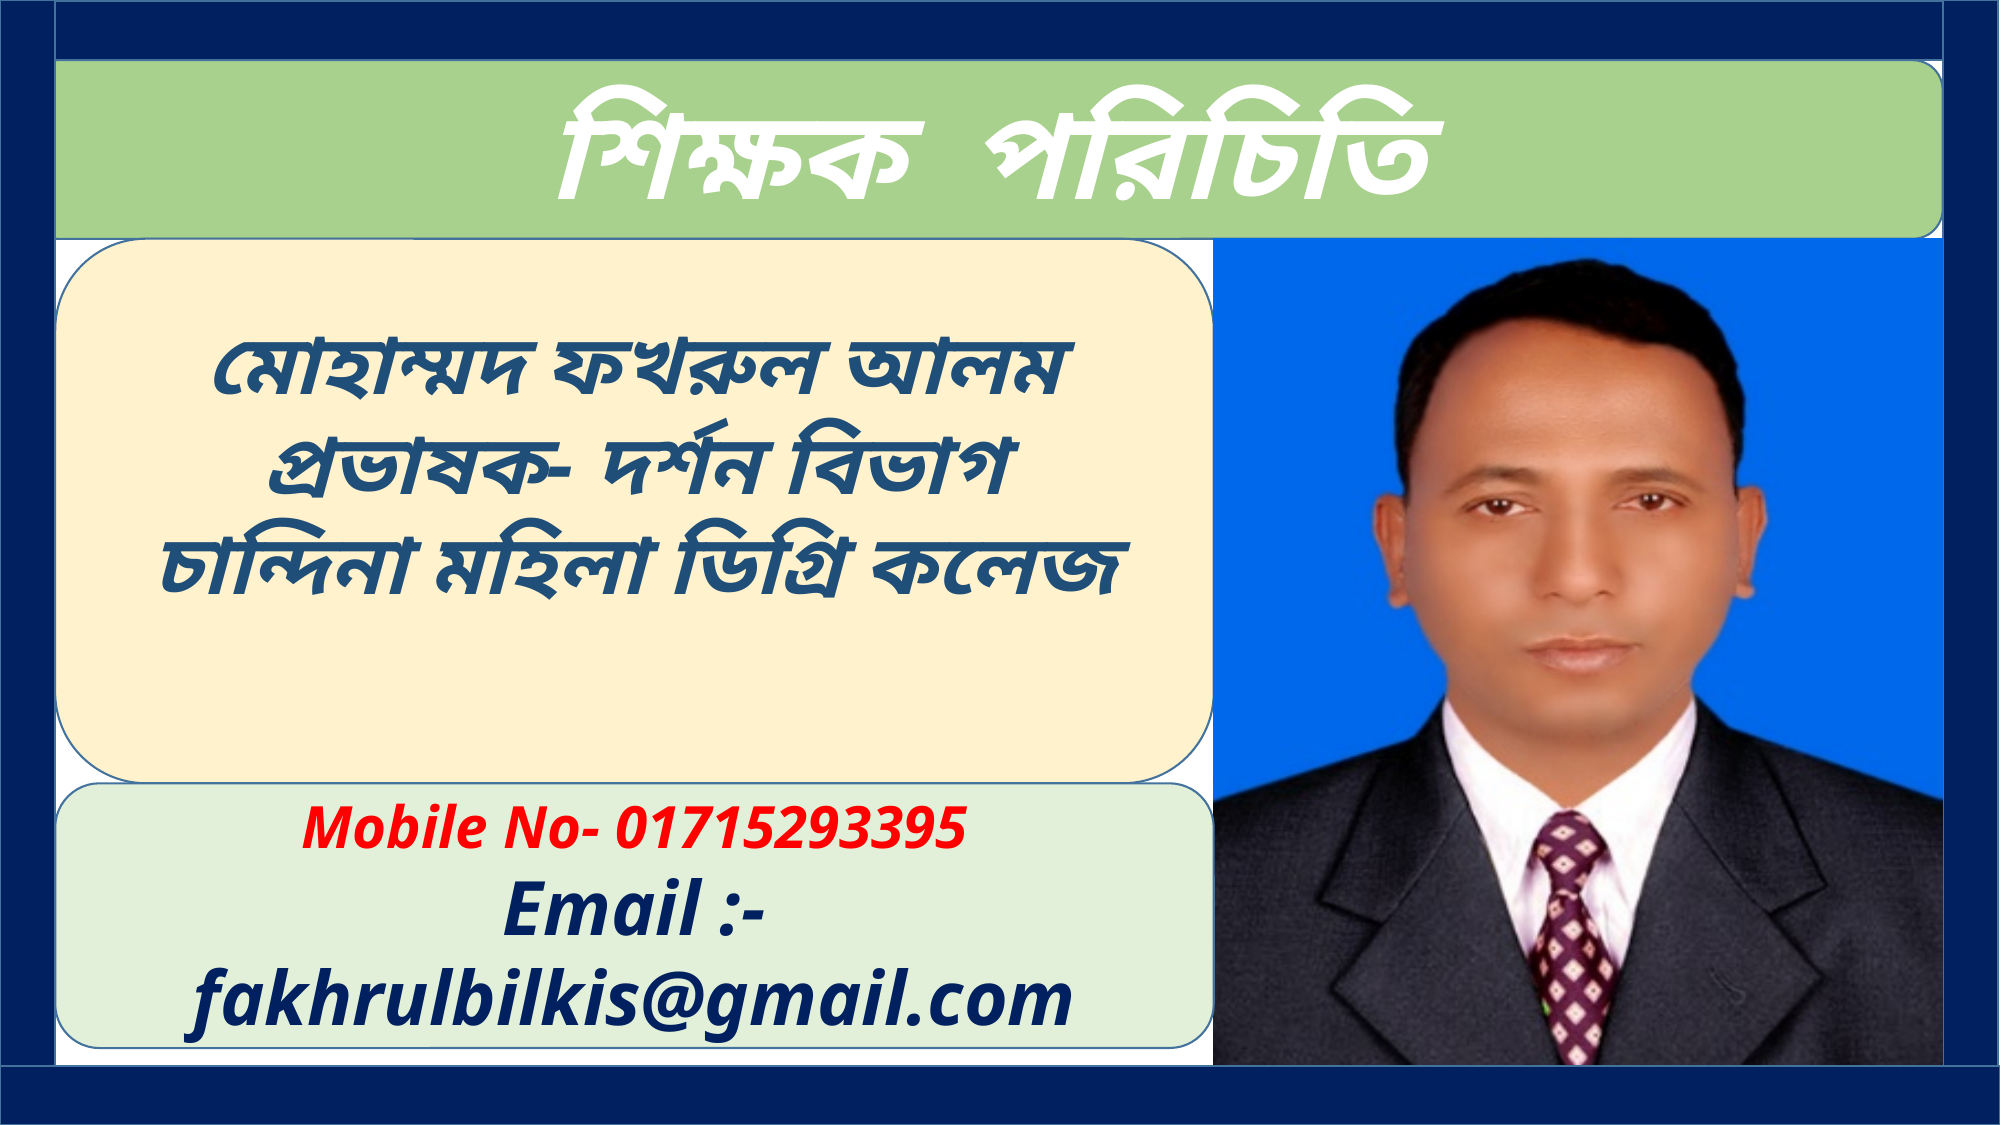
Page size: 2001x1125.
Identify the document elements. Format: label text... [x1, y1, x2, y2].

text_box শিক্ষক পরিচিতি [56, 61, 1942, 240]
text_box [0, 1065, 2000, 1125]
text_box Mobile No- 01715293395 Email :- fakhrulbilkis@gmail.com [54, 782, 1213, 1050]
picture [1213, 238, 1943, 1066]
text_box [54, 0, 1944, 61]
text_box [0, 0, 56, 1065]
text_box মোহাম্মদ ফখরুল আলম প্রভাষক- দর্শন বিভাগ চান্দিনা মহিলা ডিগ্রি কলেজ [54, 237, 1213, 782]
text_box [1942, 0, 1999, 1065]
